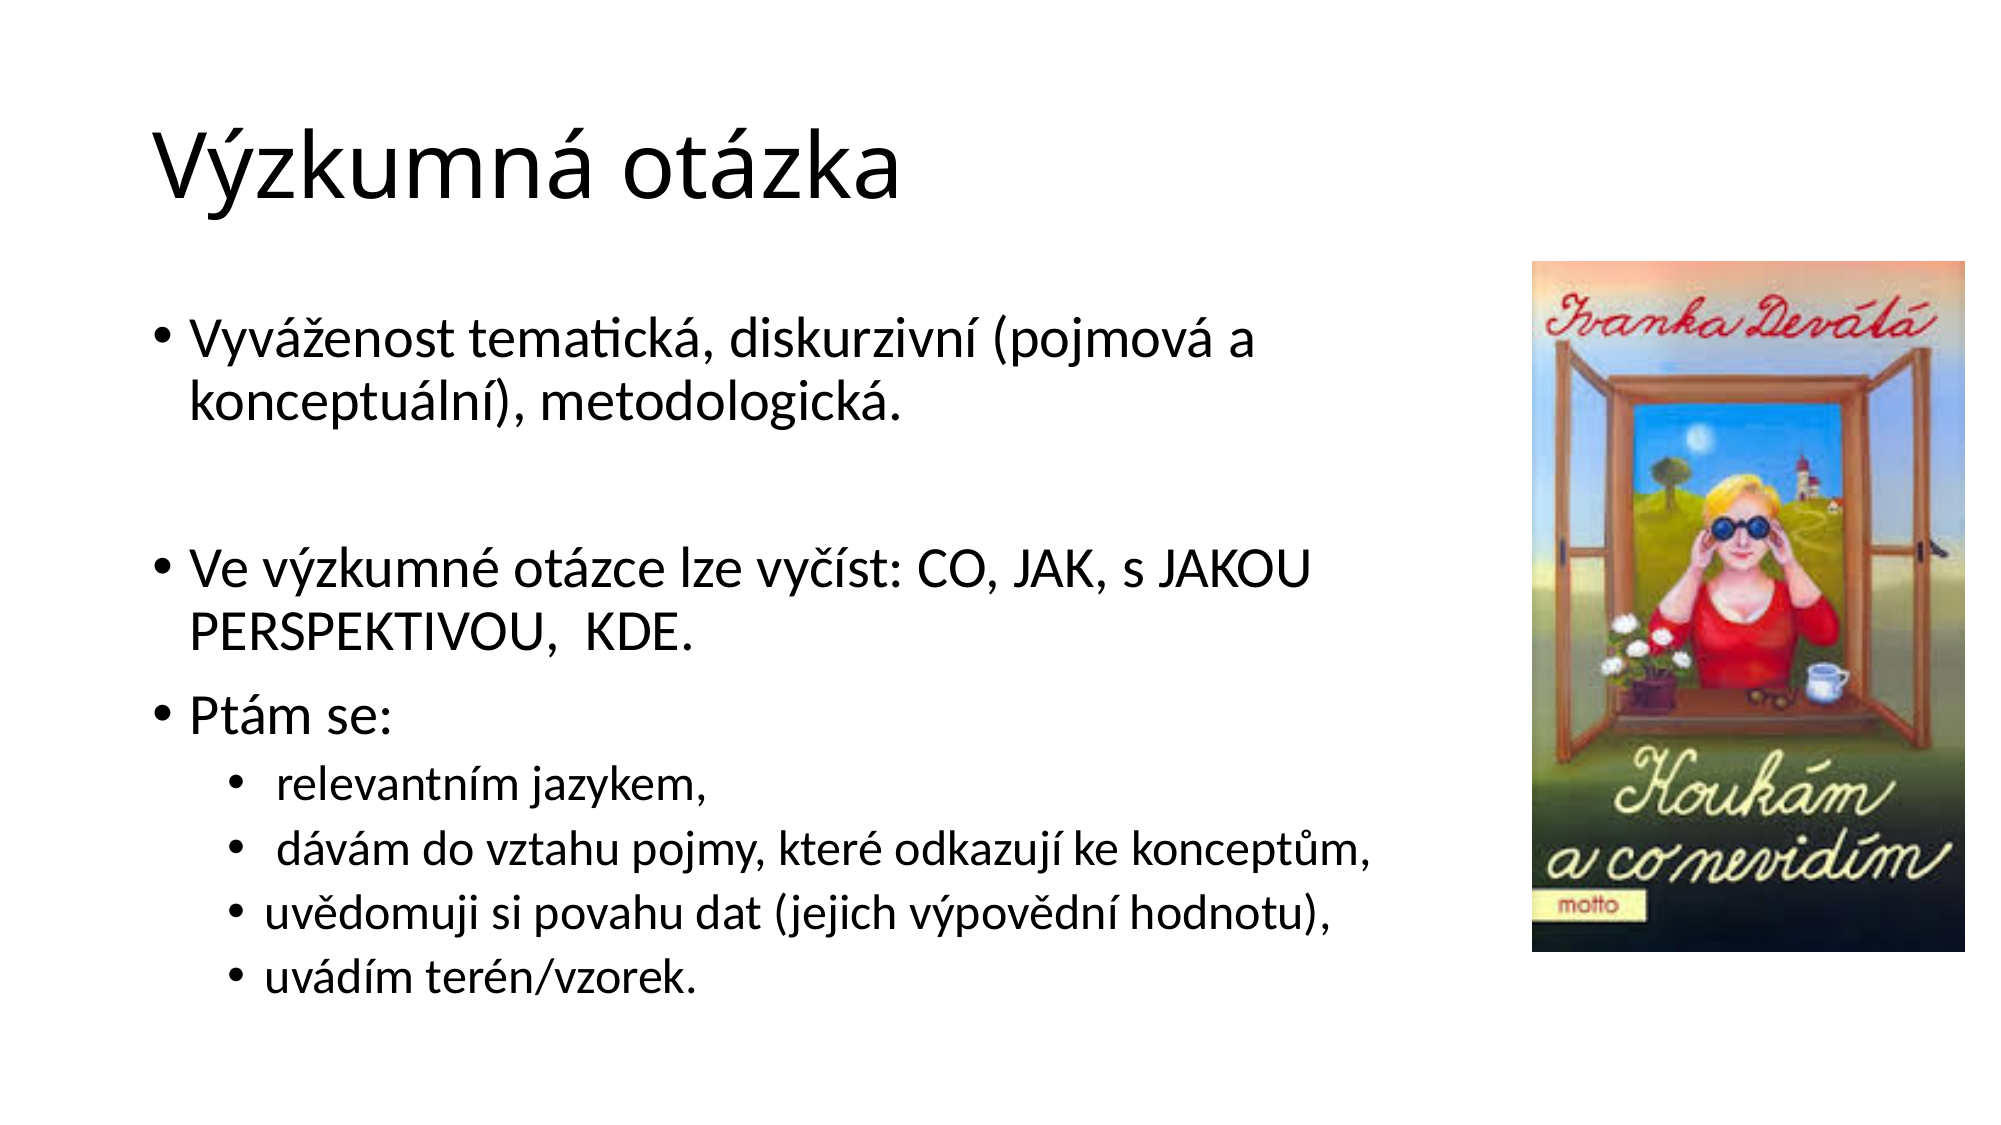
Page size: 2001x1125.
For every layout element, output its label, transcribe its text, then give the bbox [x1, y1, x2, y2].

picture [1532, 261, 1965, 952]
title Výzkumná otázka [137, 59, 1863, 278]
list Vyváženost tematická, diskurzivní (pojmová a konceptuální), metodologická. Ve výzkumné otázce lze vyčíst: CO, JAK, s JAKOU PERSPEKTIVOU, KDE. Ptám se: relevantním jazykem, dávám do vztahu pojmy, které odkazují ke konceptům, uvědomuji si povahu dat (jejich výpovědní hodnotu), uvádím terén/vzorek. [137, 299, 1476, 1014]
